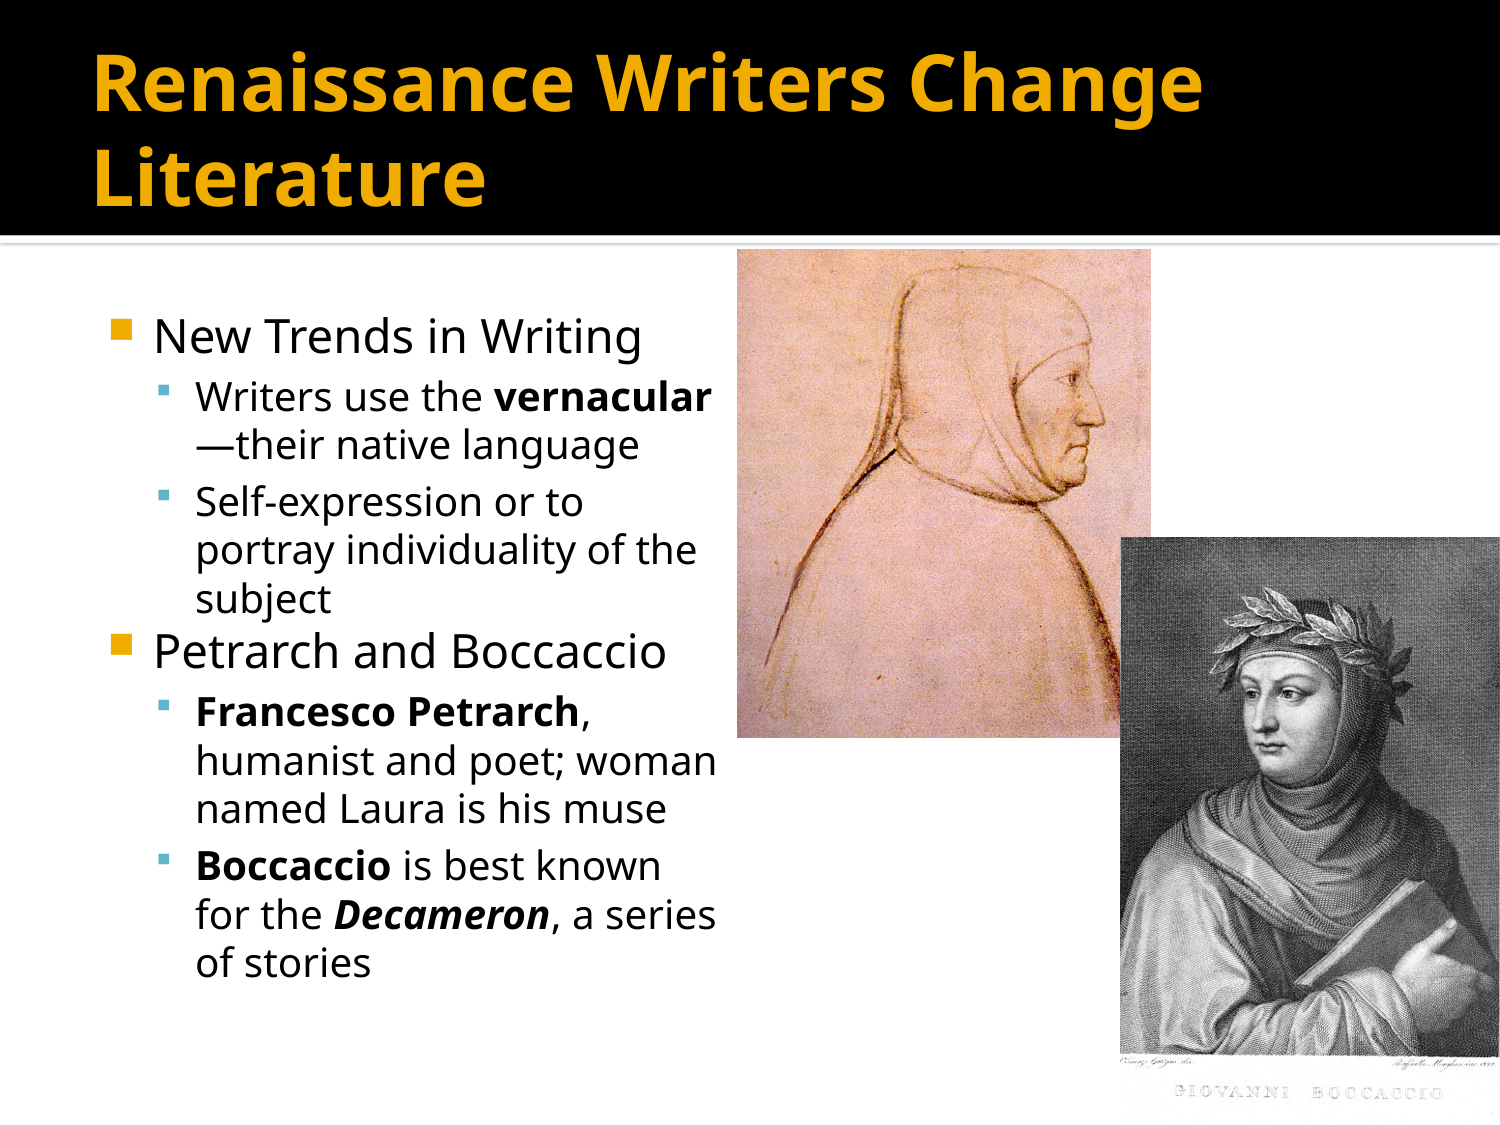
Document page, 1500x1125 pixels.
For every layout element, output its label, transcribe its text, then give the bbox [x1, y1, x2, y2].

picture [1120, 537, 1500, 1125]
list New Trends in Writing Writers use the vernacular—their native language Self-expression or to portray individuality of the subject Petrarch and Boccaccio Francesco Petrarch, humanist and poet; woman named Laura is his muse Boccaccio is best known for the Decameron, a series of stories [75, 291, 738, 1050]
title Renaissance Writers Change Literature [75, 24, 1425, 231]
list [737, 249, 1152, 738]
